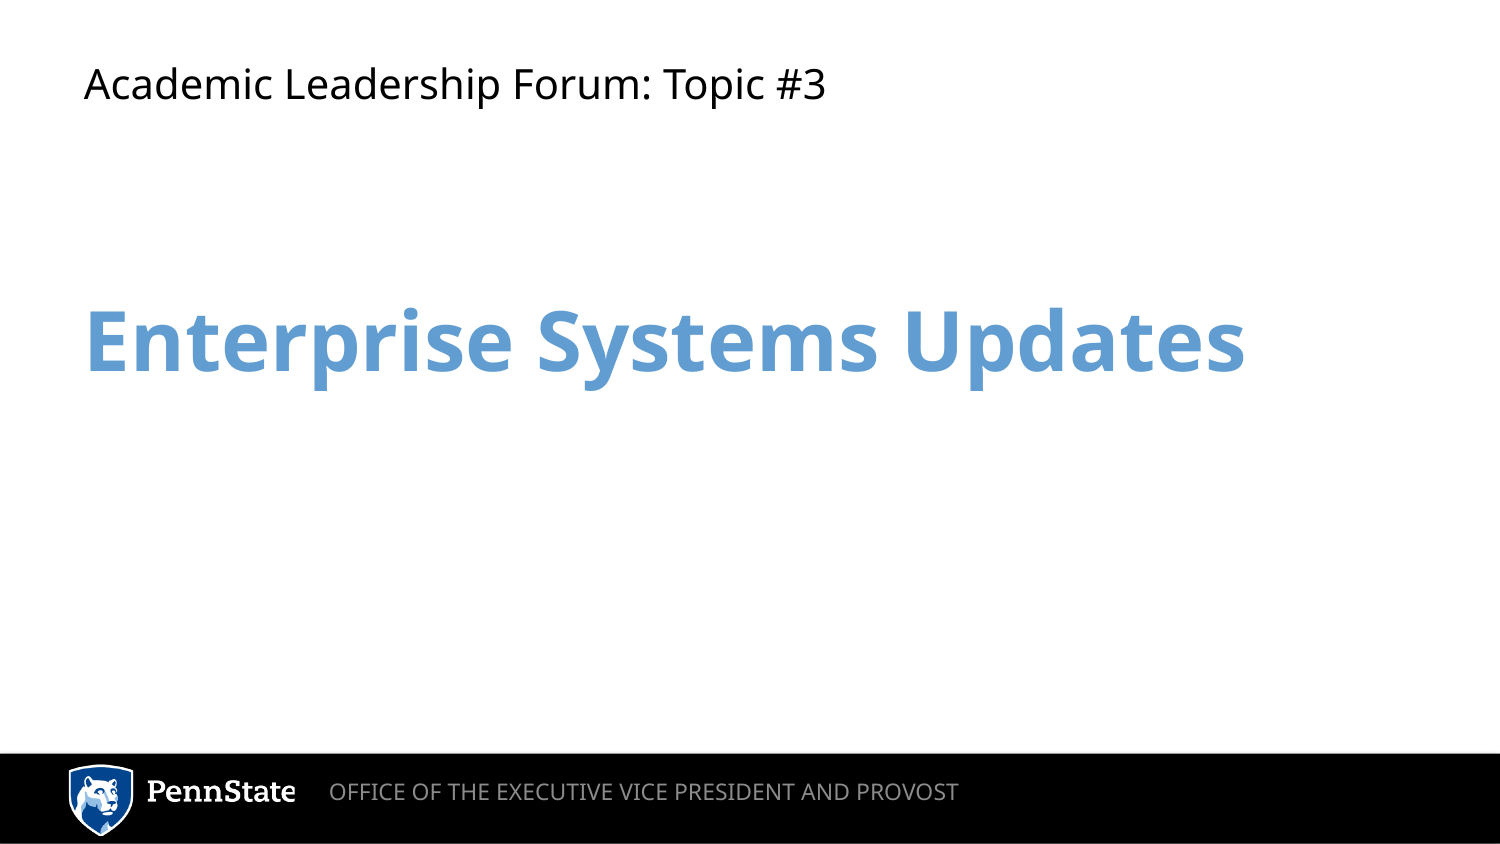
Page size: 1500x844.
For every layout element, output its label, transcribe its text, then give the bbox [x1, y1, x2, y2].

text_box OFFICE OF THE EXECUTIVE VICE PRESIDENT AND PROVOST [313, 761, 1356, 822]
text_box Academic Leadership Forum: Topic #3 [68, 49, 1465, 759]
picture [68, 764, 295, 836]
